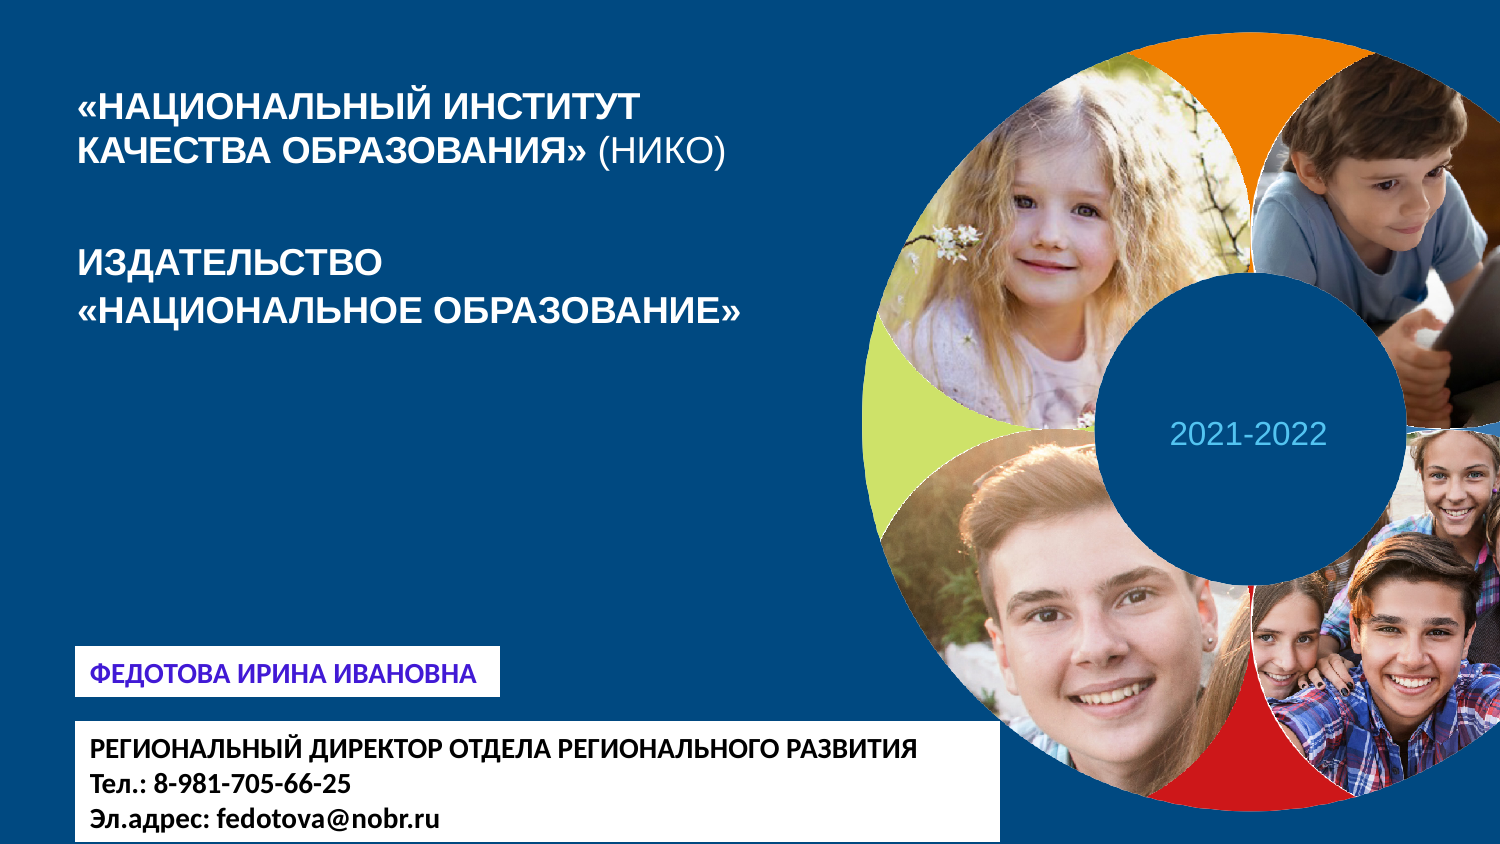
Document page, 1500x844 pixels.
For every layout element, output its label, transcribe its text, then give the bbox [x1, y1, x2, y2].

text_box ФЕДОТОВА ИРИНА ИВАНОВНА [75, 646, 500, 697]
text_box РЕГИОНАЛЬНЫЙ ДИРЕКТОР ОТДЕЛА РЕГИОНАЛЬНОГО РАЗВИТИЯ Тел.: 8-981-705-66-25 Эл.адрес: fedotova@nobr.ru [75, 721, 1000, 842]
text_box 2021-2022 [1108, 421, 1388, 453]
text_box [0, 0, 1500, 844]
title «НАЦИОНАЛЬНЫЙ ИНСТИТУТ КАЧЕСТВА ОБРАЗОВАНИЯ» (НИКО) [74, 78, 741, 225]
text_box ИЗДАТЕЛЬСТВО «НАЦИОНАЛЬНОЕ ОБРАЗОВАНИЕ» [75, 234, 851, 332]
